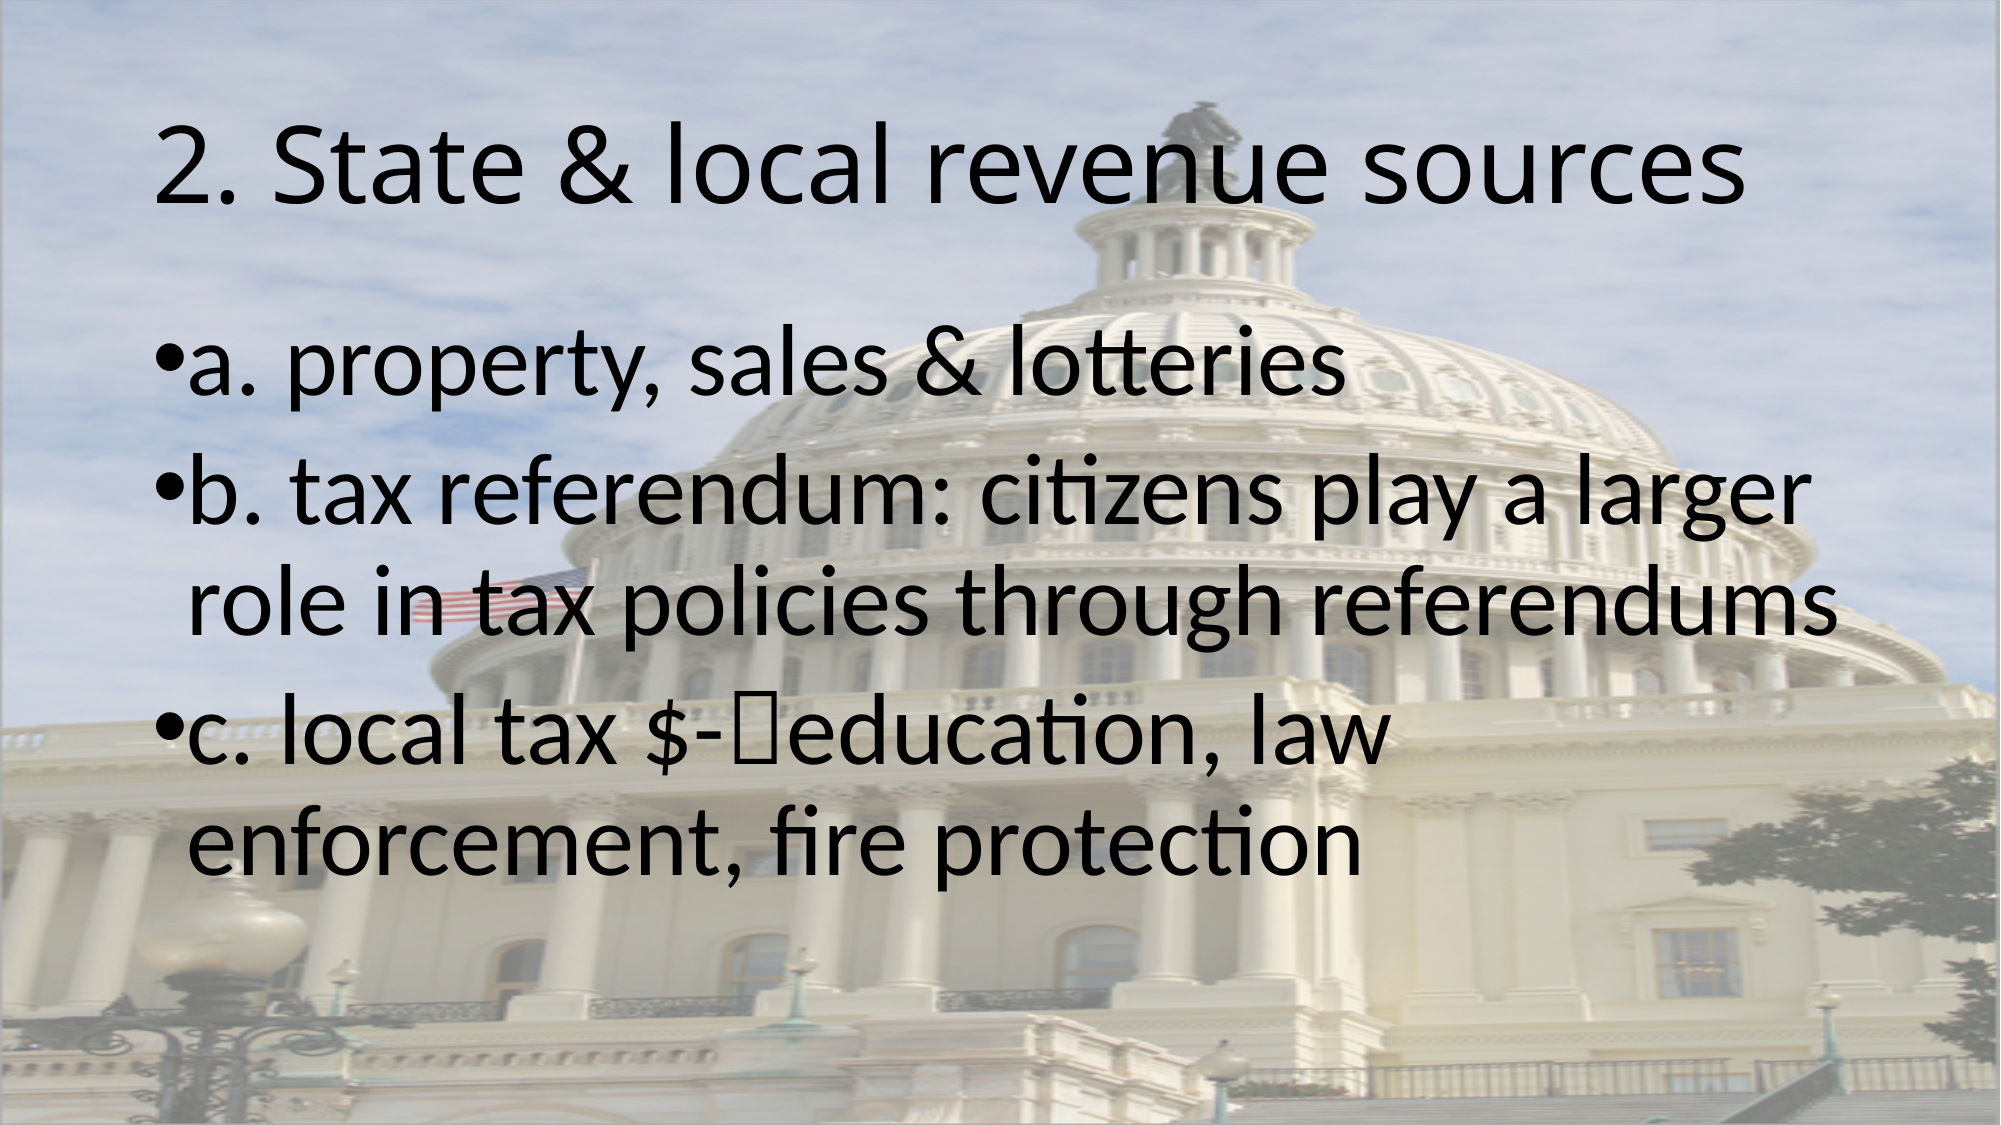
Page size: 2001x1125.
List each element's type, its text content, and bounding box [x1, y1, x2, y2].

list a. property, sales & lotteries b. tax referendum: citizens play a larger role in tax policies through referendums c. local tax $-education, law enforcement, fire protection [137, 299, 1863, 1014]
title 2. State & local revenue sources [137, 59, 1863, 278]
